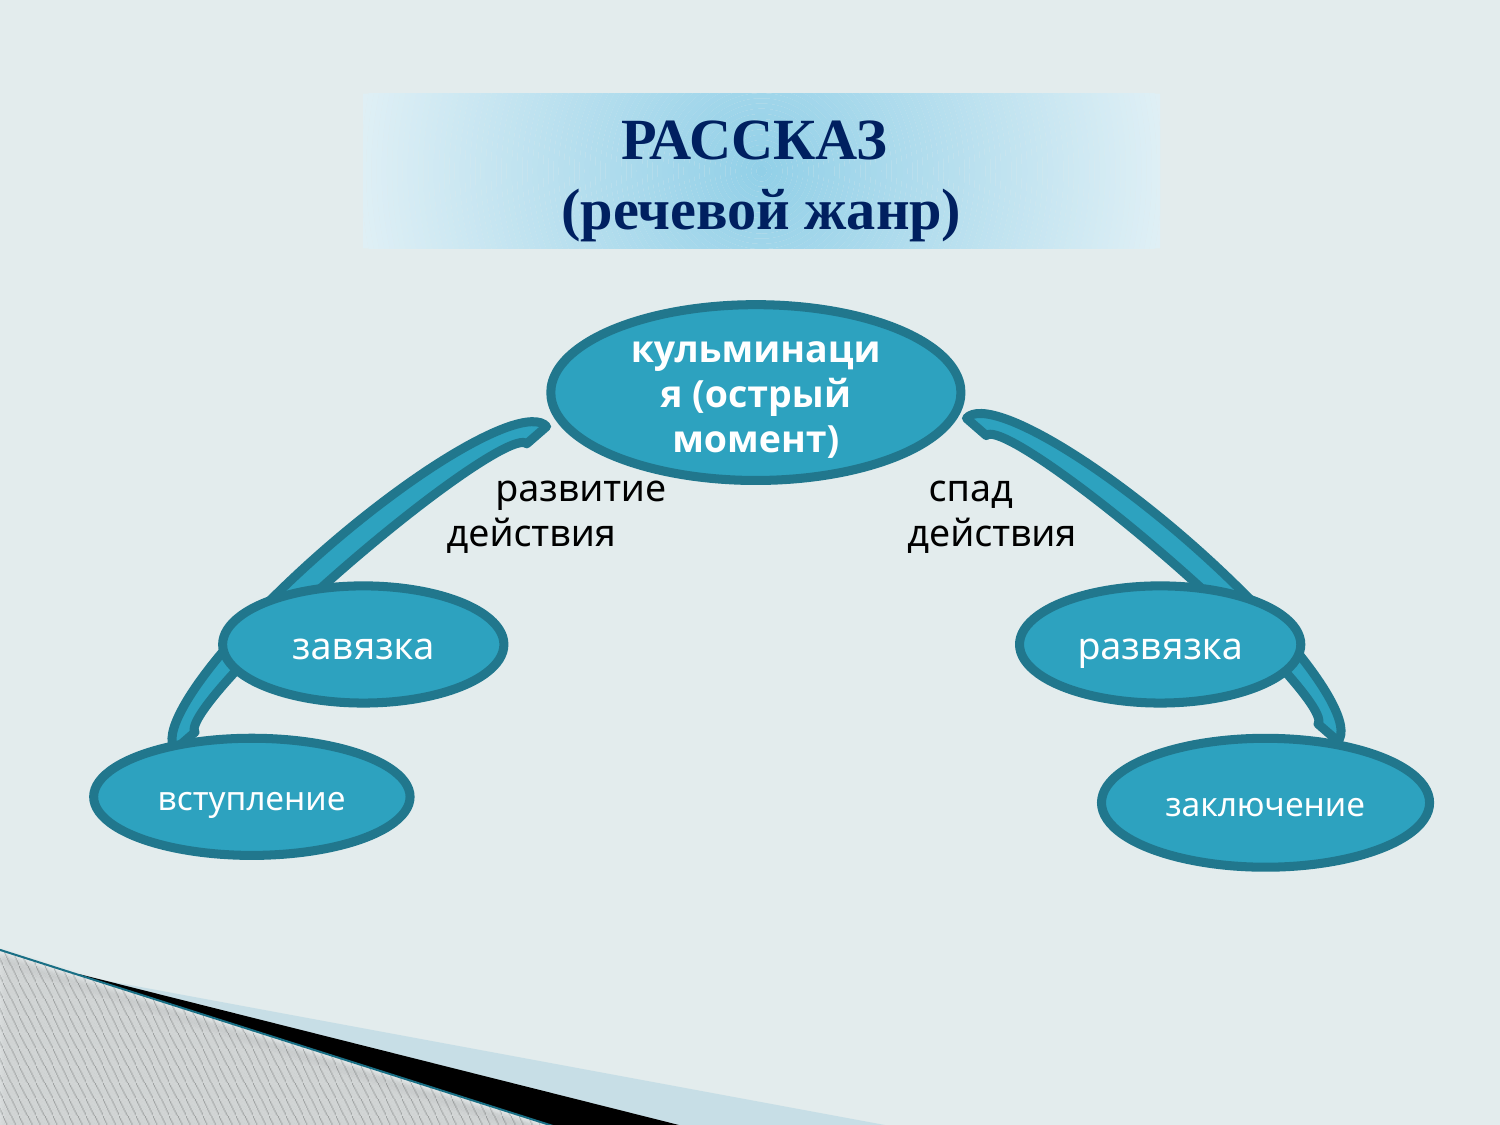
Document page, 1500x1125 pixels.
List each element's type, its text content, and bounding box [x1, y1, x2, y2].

text_box РАССКАЗ (речевой жанр) [363, 93, 1161, 249]
text_box развитие спад действия действия [383, 456, 1093, 562]
text_box [1284, 654, 1346, 746]
text_box [167, 650, 237, 742]
text_box вступление [89, 733, 415, 860]
text_box развязка [1015, 581, 1306, 708]
text_box кульминация (острый момент) [546, 300, 966, 456]
text_box [961, 408, 1253, 595]
text_box заключение [1096, 733, 1435, 872]
text_box [268, 417, 552, 596]
text_box завязка [218, 581, 509, 708]
